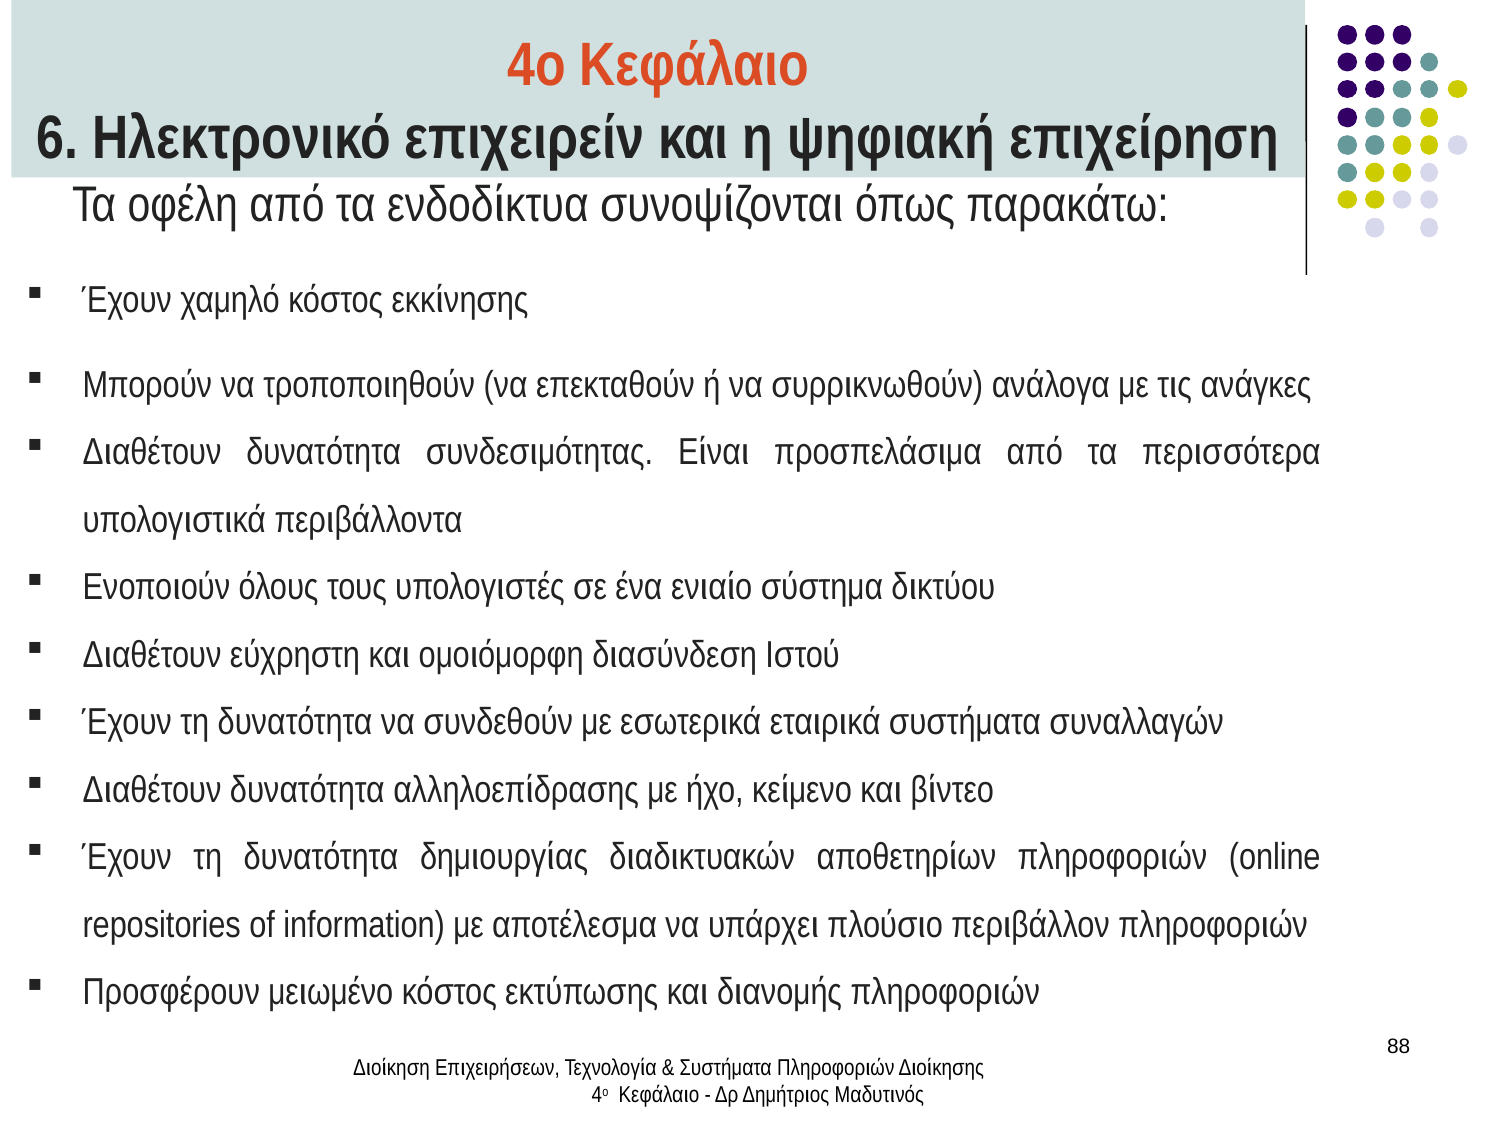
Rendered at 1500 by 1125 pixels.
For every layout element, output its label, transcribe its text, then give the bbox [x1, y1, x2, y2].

text_box 4ο Κεφάλαιο 6. Ηλεκτρονικό επιχειρείν και η ψηφιακή επιχείρηση [11, 0, 1306, 163]
slide_number 88 [1123, 1025, 1425, 1100]
text_box Τα οφέλη από τα ενδοδίκτυα συνοψίζονται όπως παρακάτω: Έχουν χαμηλό κόστος εκκίνησης Μπορούν να τροποποιηθούν (να επεκταθούν ή να συρρικνωθούν) ανάλογα με τις ανάγκες Διαθέτουν δυνατότητα συνδεσιμότητας. Είναι προσπελάσιμα από τα περισσότερα υπολογιστικά περιβάλλοντα Ενοποιούν όλους τους υπολογιστές σε ένα ενιαίο σύστημα δικτύου Διαθέτουν εύχρηστη και ομοιόμορφη διασύνδεση Ιστού Έχουν τη δυνατότητα να συνδεθούν με εσωτερικά εταιρικά συστήματα συναλλαγών Διαθέτουν δυνατότητα αλληλοεπίδρασης με ήχο, κείμενο και βίντεο Έχουν τη δυνατότητα δημιουργίας διαδικτυακών αποθετηρίων πληροφοριών (online repositories of information) με αποτέλεσμα να υπάρχει πλούσιο περιβάλλον πληροφοριών Προσφέρουν μειωμένο κόστος εκτύπωσης και διανομής πληροφοριών [11, 163, 1336, 1097]
footer Διοίκηση Επιχειρήσεων, Τεχνολογία & Συστήματα Πληροφοριών Διοίκησης 4ο Κεφάλαιο - Δρ Δημήτριος Μαδυτινός [336, 1097, 1123, 1120]
